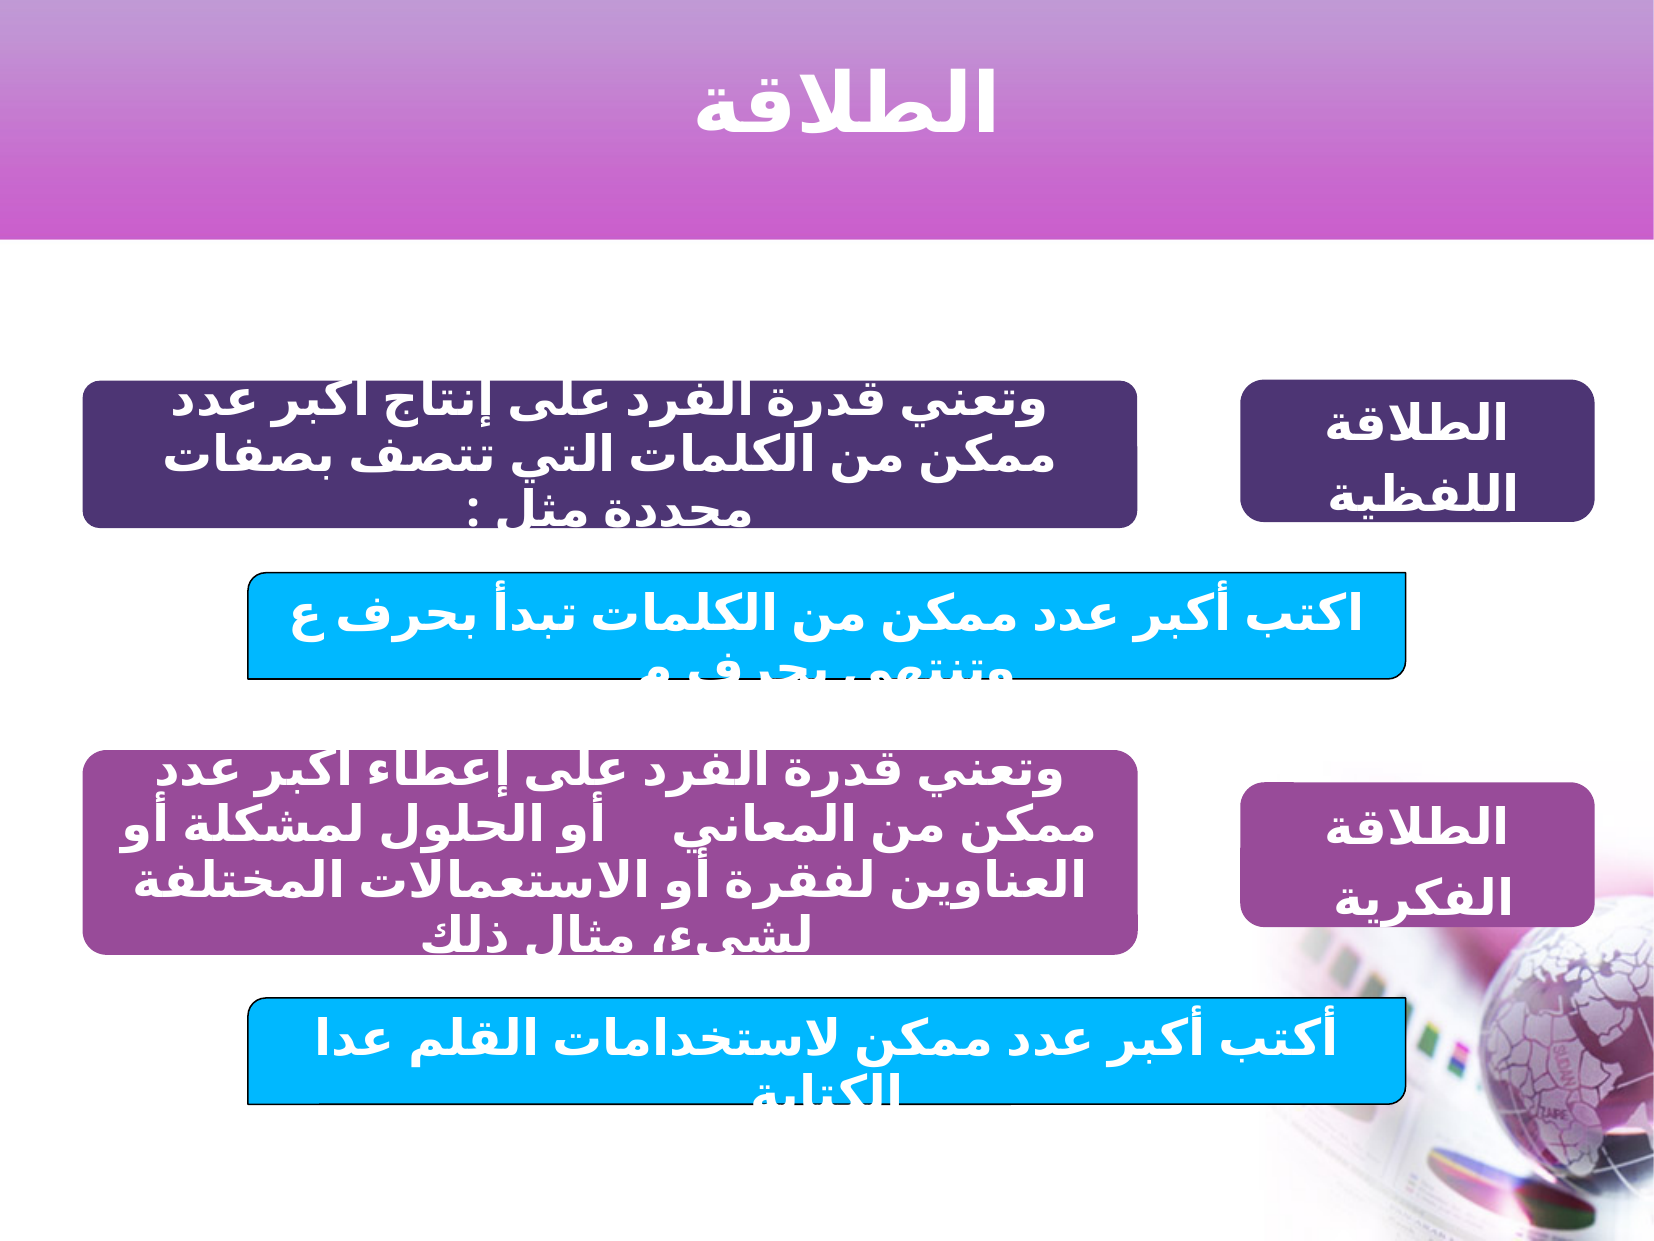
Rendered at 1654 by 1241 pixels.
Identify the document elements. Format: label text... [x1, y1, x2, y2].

text_box الطلاقة اللفظية [1240, 379, 1595, 523]
text_box وتعني قدرة الفرد على إعطاء أكبر عدد ممكن من المعاني أو الحلول لمشكلة أو العناوين لفقرة أو الاستعمالات المختلفة لشيء، مثال ذلك [82, 750, 1138, 955]
picture [0, 0, 1654, 1241]
text_box اكتب أكبر عدد ممكن من الكلمات تبدأ بحرف ع وتنتهي بحرف م [247, 572, 1406, 680]
text_box الطلاقة الفكرية [1240, 782, 1595, 928]
text_box الطلاقة [118, 23, 1554, 157]
text_box وتعني قدرة الفرد على إنتاج أكبر عدد ممكن من الكلمات التي تتصف بصفات محددة مثل : [82, 380, 1138, 529]
text_box أكتب أكبر عدد ممكن لاستخدامات القلم عدا الكتابة [247, 997, 1406, 1105]
